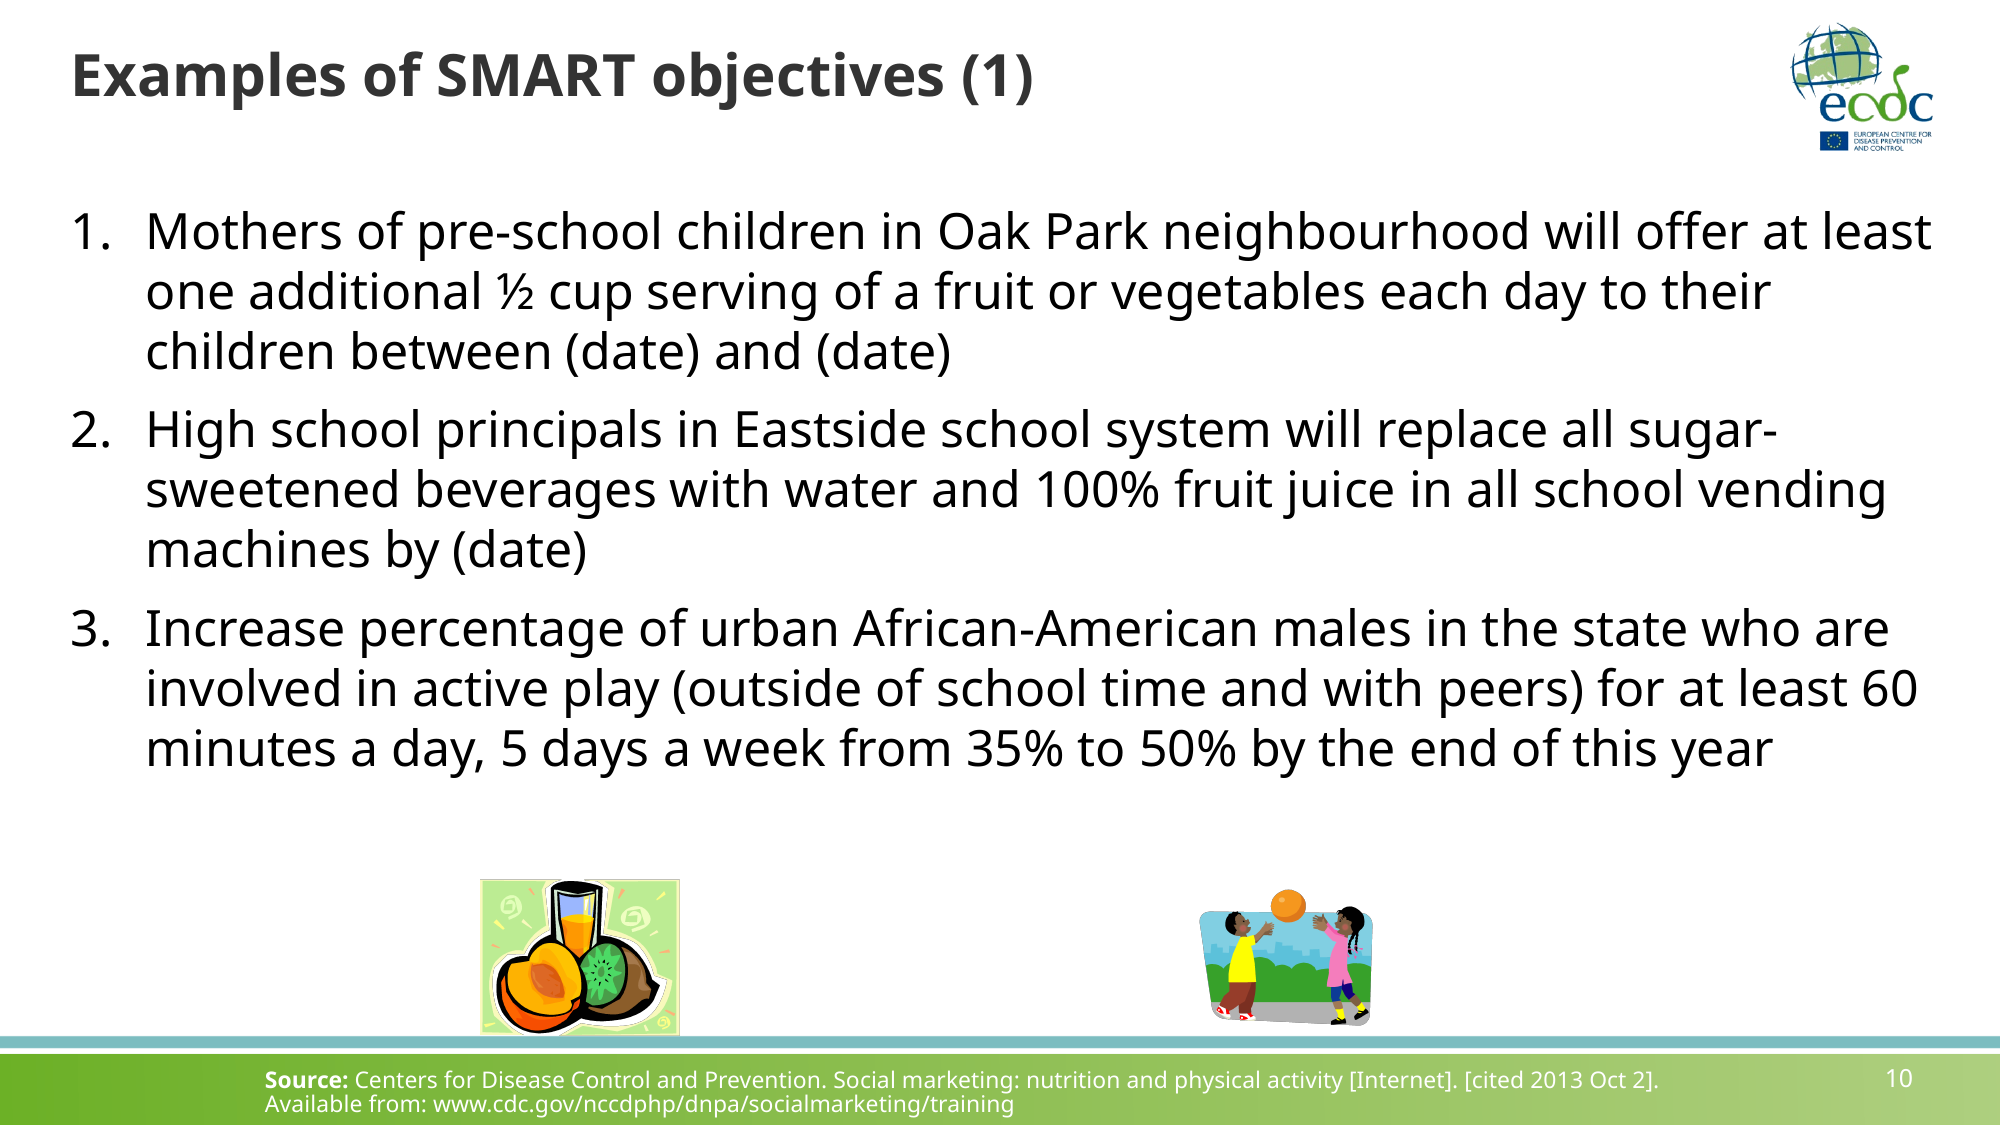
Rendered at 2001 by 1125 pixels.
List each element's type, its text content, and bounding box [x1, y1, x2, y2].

title Examples of SMART objectives (1) [70, 45, 1764, 178]
list Mothers of pre-school children in Oak Park neighbourhood will offer at least one additional ½ cup serving of a fruit or vegetables each day to their children between (date) and (date) High school principals in Eastside school system will replace all sugar-sweetened beverages with water and 100% fruit juice in all school vending machines by (date) Increase percentage of urban African-American males in the state who are involved in active play (outside of school time and with peers) for at least 60 minutes a day, 5 days a week from 35% to 50% by the end of this year [70, 198, 1936, 1025]
slide_number 10 [1711, 1062, 1914, 1123]
picture [0, 0, 2000, 1125]
text_box Source: Centers for Disease Control and Prevention. Social marketing: nutrition and physical activity [Internet]. [cited 2013 Oct 2]. Available from: www.cdc.gov/nccdphp/dnpa/socialmarketing/training [249, 1060, 1711, 1125]
